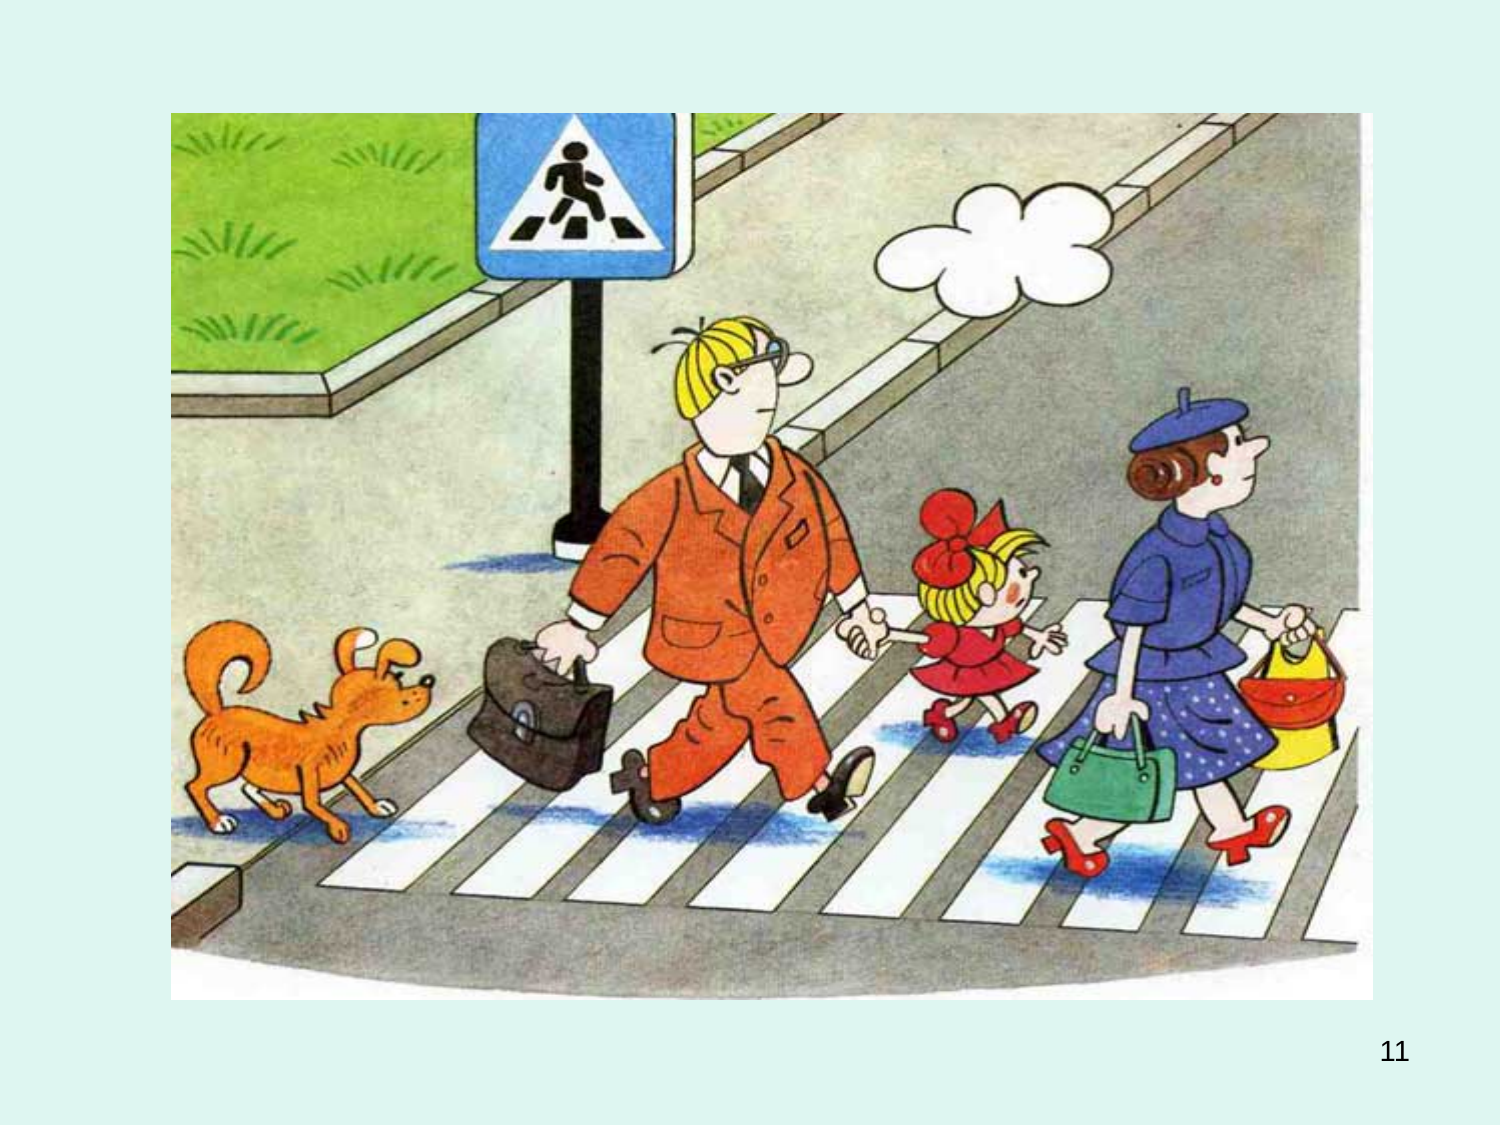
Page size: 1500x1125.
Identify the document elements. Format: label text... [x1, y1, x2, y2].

slide_number 11 [1074, 1024, 1425, 1103]
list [170, 113, 1373, 1000]
